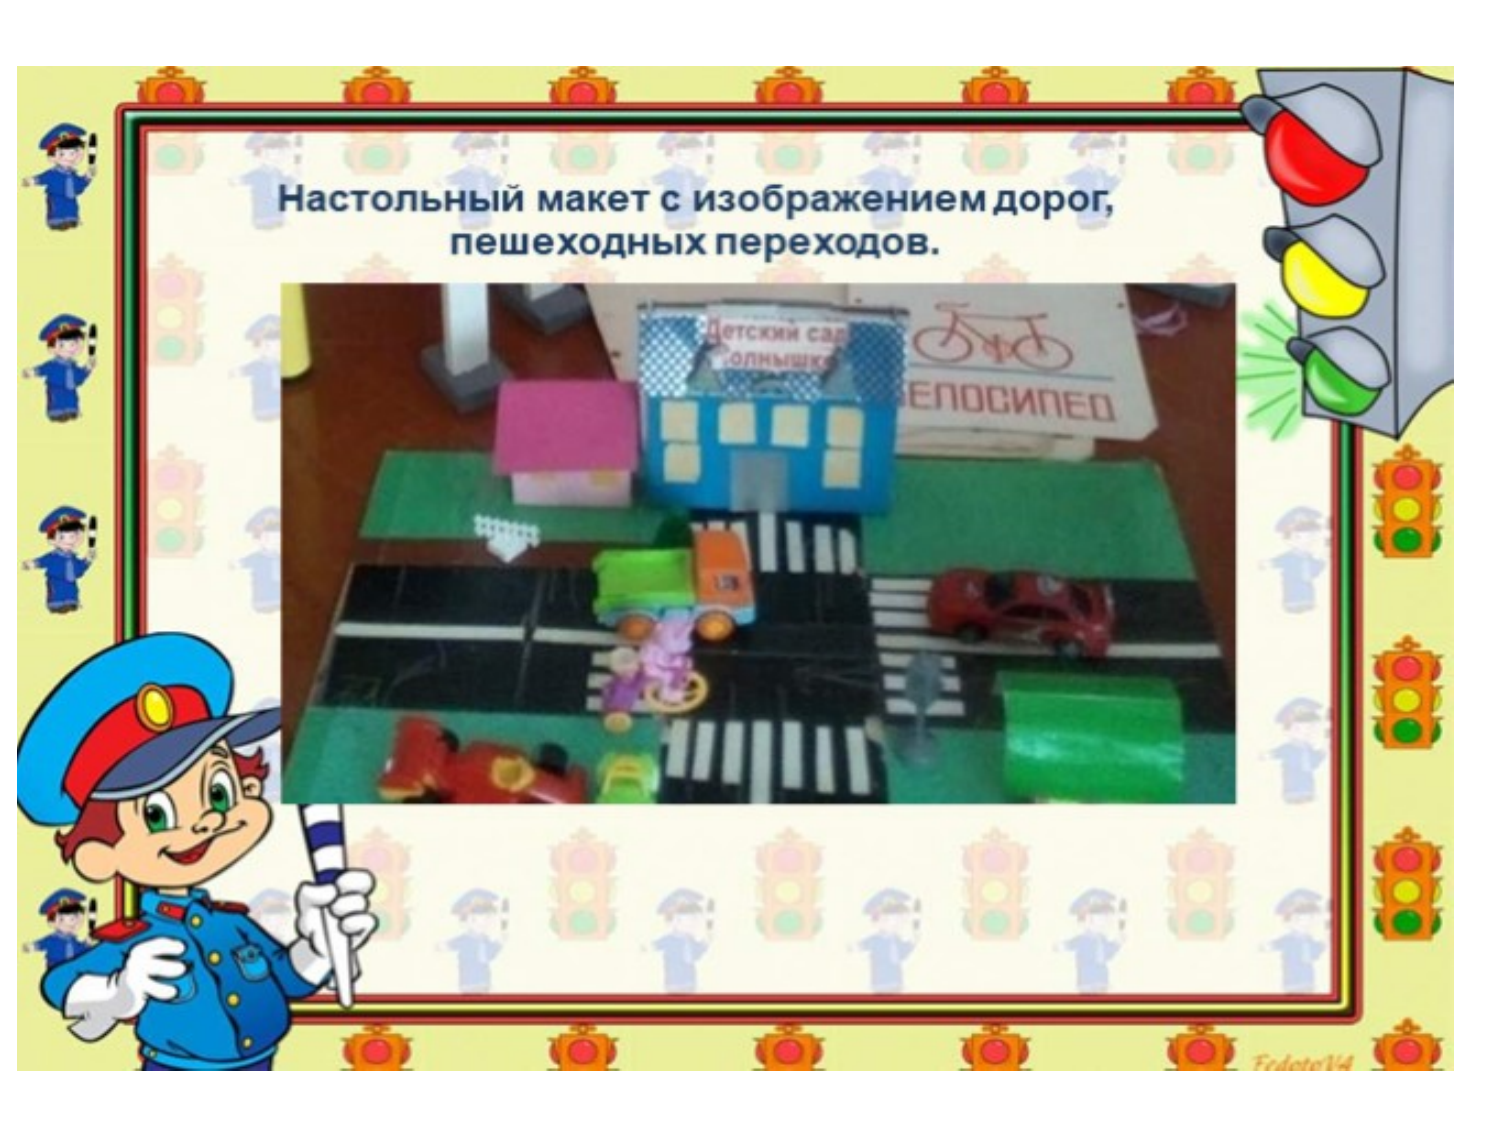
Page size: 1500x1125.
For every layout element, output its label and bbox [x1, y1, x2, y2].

list [17, 66, 1454, 1071]
